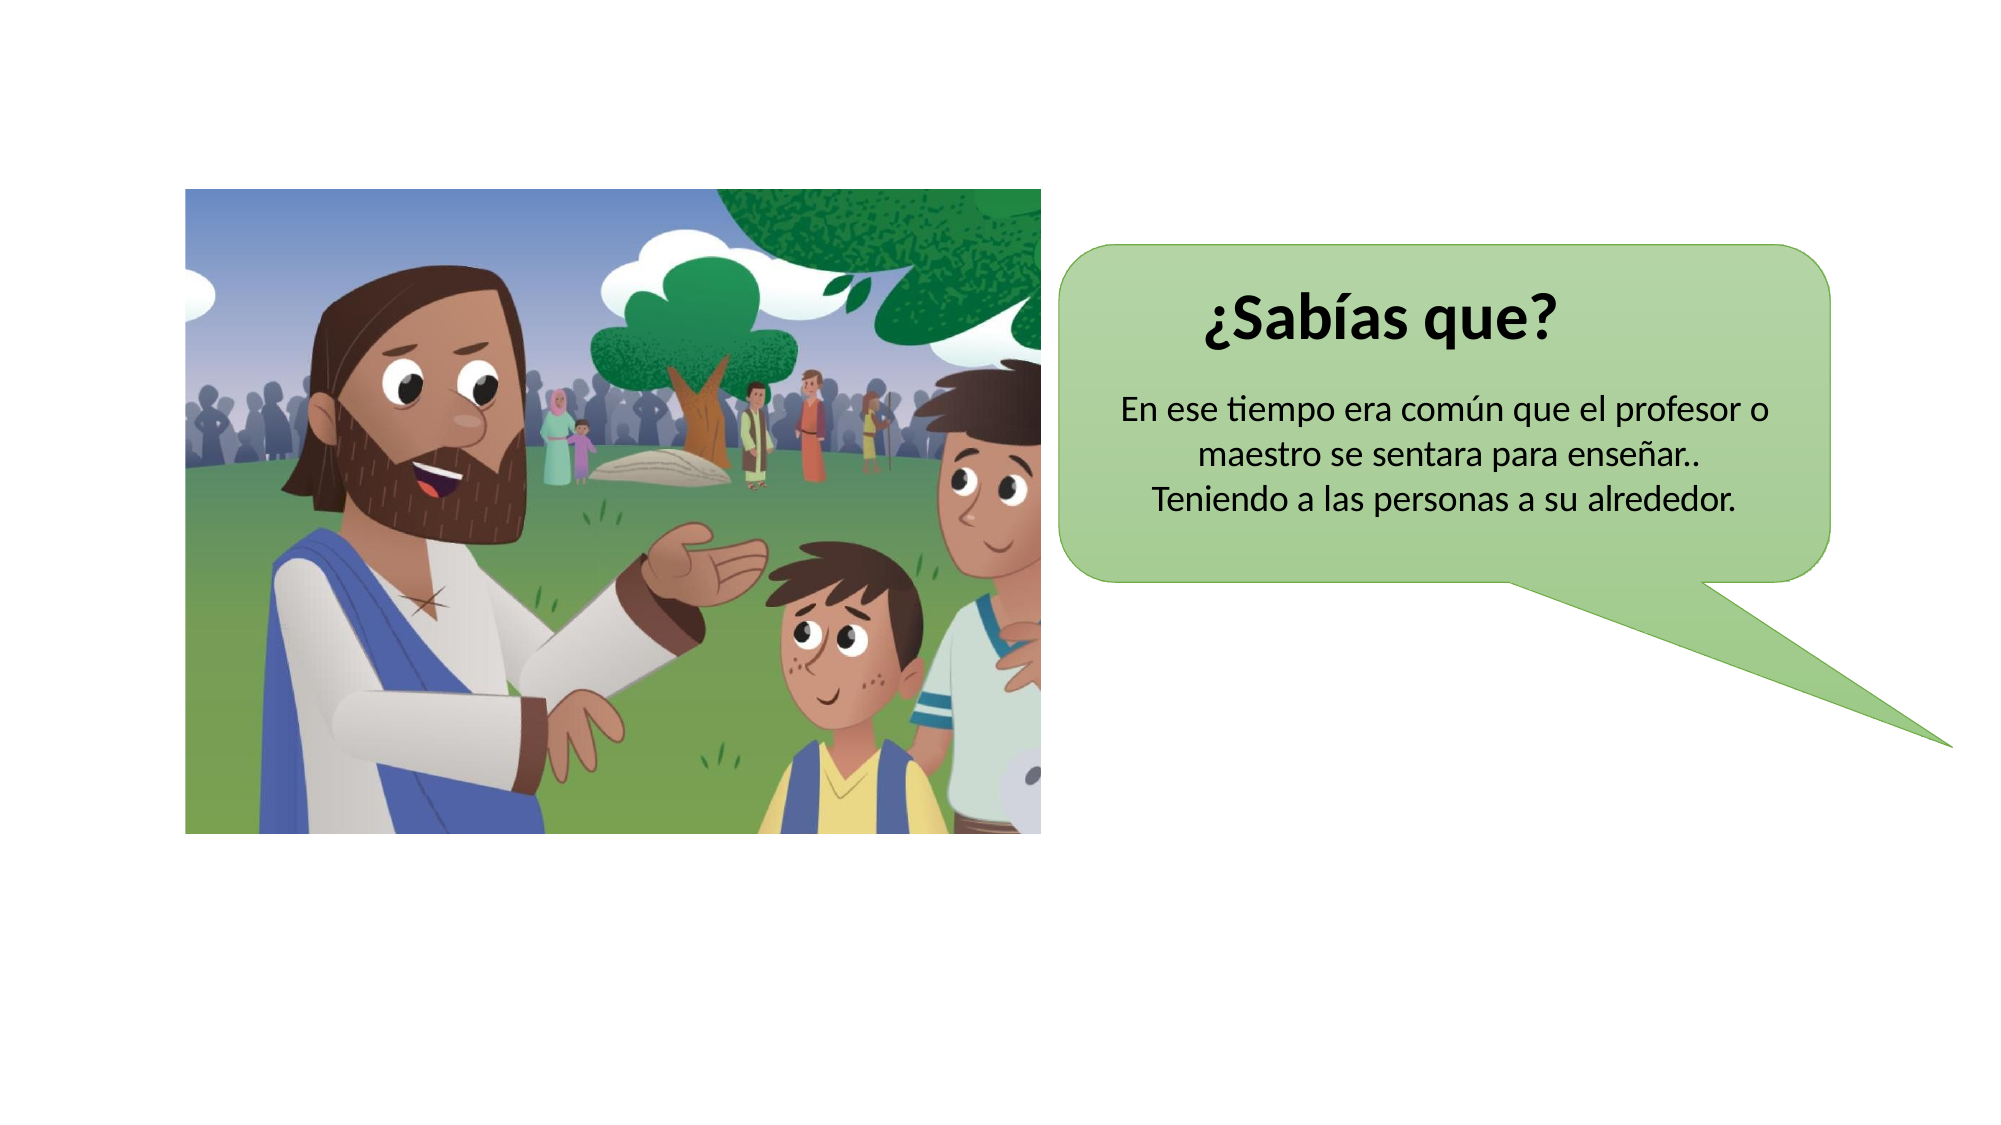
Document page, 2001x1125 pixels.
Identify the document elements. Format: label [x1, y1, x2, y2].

text_box [185, 189, 1041, 834]
text_box [1058, 243, 1954, 749]
